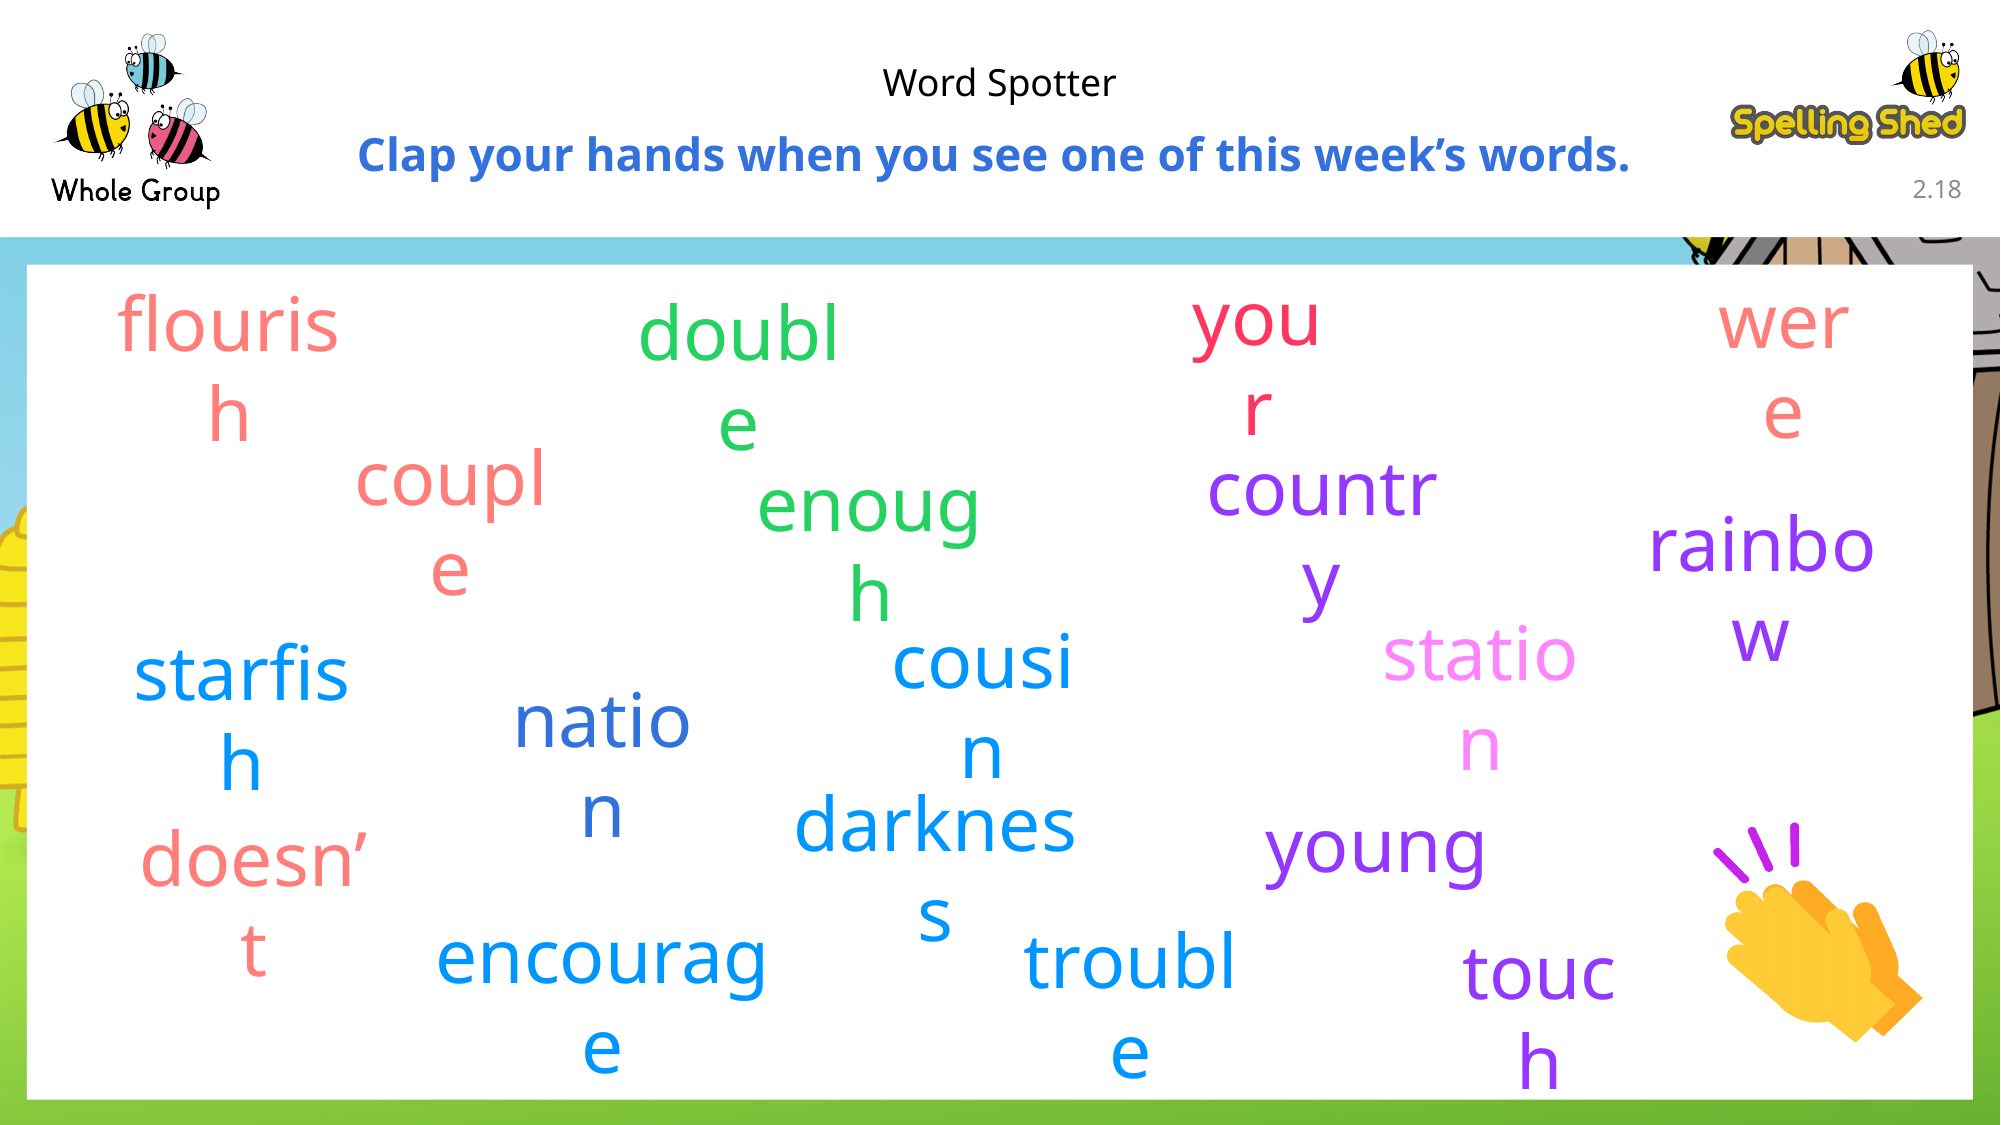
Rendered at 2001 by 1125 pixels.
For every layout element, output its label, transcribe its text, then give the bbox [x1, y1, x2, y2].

text_box couple [311, 461, 590, 580]
text_box cousin [847, 644, 1119, 763]
list Clap your hands when you see one of this week’s words. [312, 126, 1687, 187]
picture [49, 33, 221, 210]
list Word Spotter [573, 56, 1427, 109]
text_box young [1156, 785, 1598, 900]
text_box double [594, 316, 883, 435]
picture [0, 238, 2000, 1125]
text_box flourish [73, 307, 386, 426]
text_box nation [468, 703, 737, 822]
text_box starfish [88, 656, 395, 775]
text_box enough [712, 487, 1028, 606]
text_box doesn’t [104, 842, 403, 961]
text_box encourage [393, 939, 812, 1058]
text_box your [1156, 301, 1360, 420]
text_box darkness [754, 806, 1117, 926]
text_box station [1337, 636, 1624, 755]
text_box country [1165, 471, 1479, 590]
text_box rainbow [1597, 527, 1926, 646]
slide_number 2.17 [1882, 160, 1978, 221]
text_box trouble [981, 944, 1280, 1063]
picture [1730, 30, 1966, 145]
text_box touch [1417, 955, 1662, 1074]
text_box were [1675, 304, 1892, 423]
